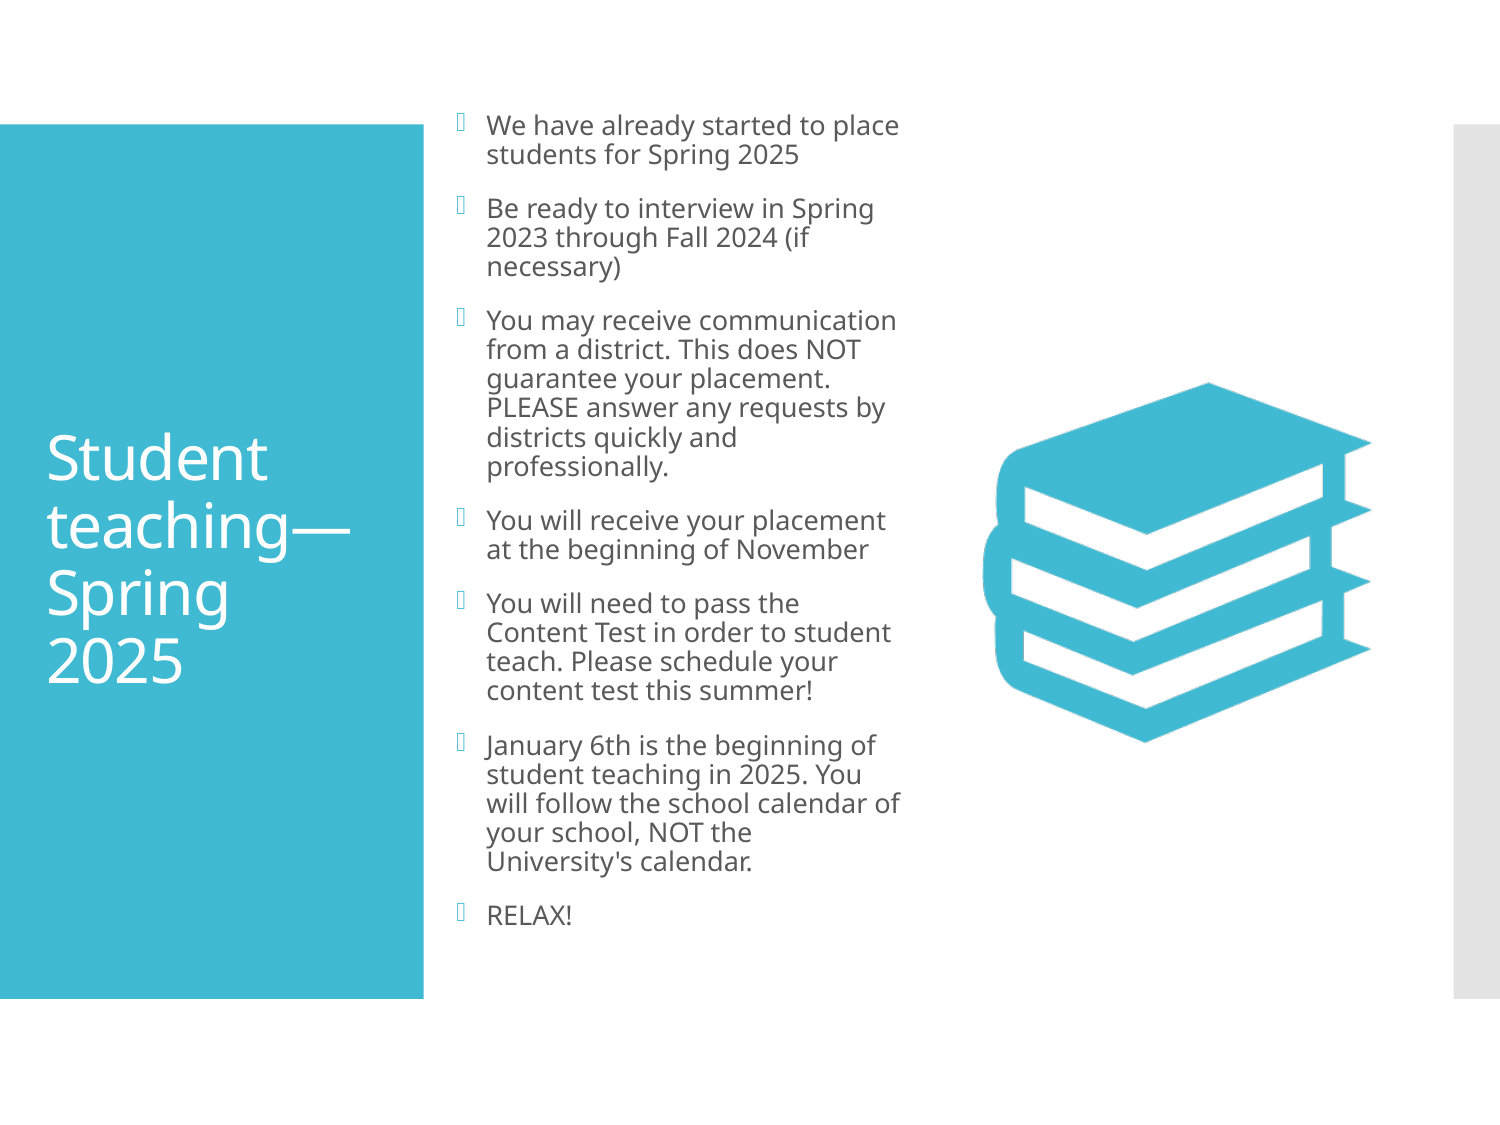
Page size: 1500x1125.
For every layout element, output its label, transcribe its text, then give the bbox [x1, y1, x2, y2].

title Student teaching—Spring 2025 [31, 184, 394, 940]
list We have already started to place students for Spring 2025 Be ready to interview in Spring 2023 through Fall 2024 (if necessary) You may receive communication from a district. This does NOT guarantee your placement. PLEASE answer any requests by districts quickly and professionally. You will receive your placement at the beginning of November You will need to pass the Content Test in order to student teach. Please schedule your content test this summer! January 6th is the beginning of student teaching in 2025. You will follow the school calendar of your school, NOT the University's calendar. RELAX! [441, 61, 918, 982]
picture [961, 348, 1390, 777]
